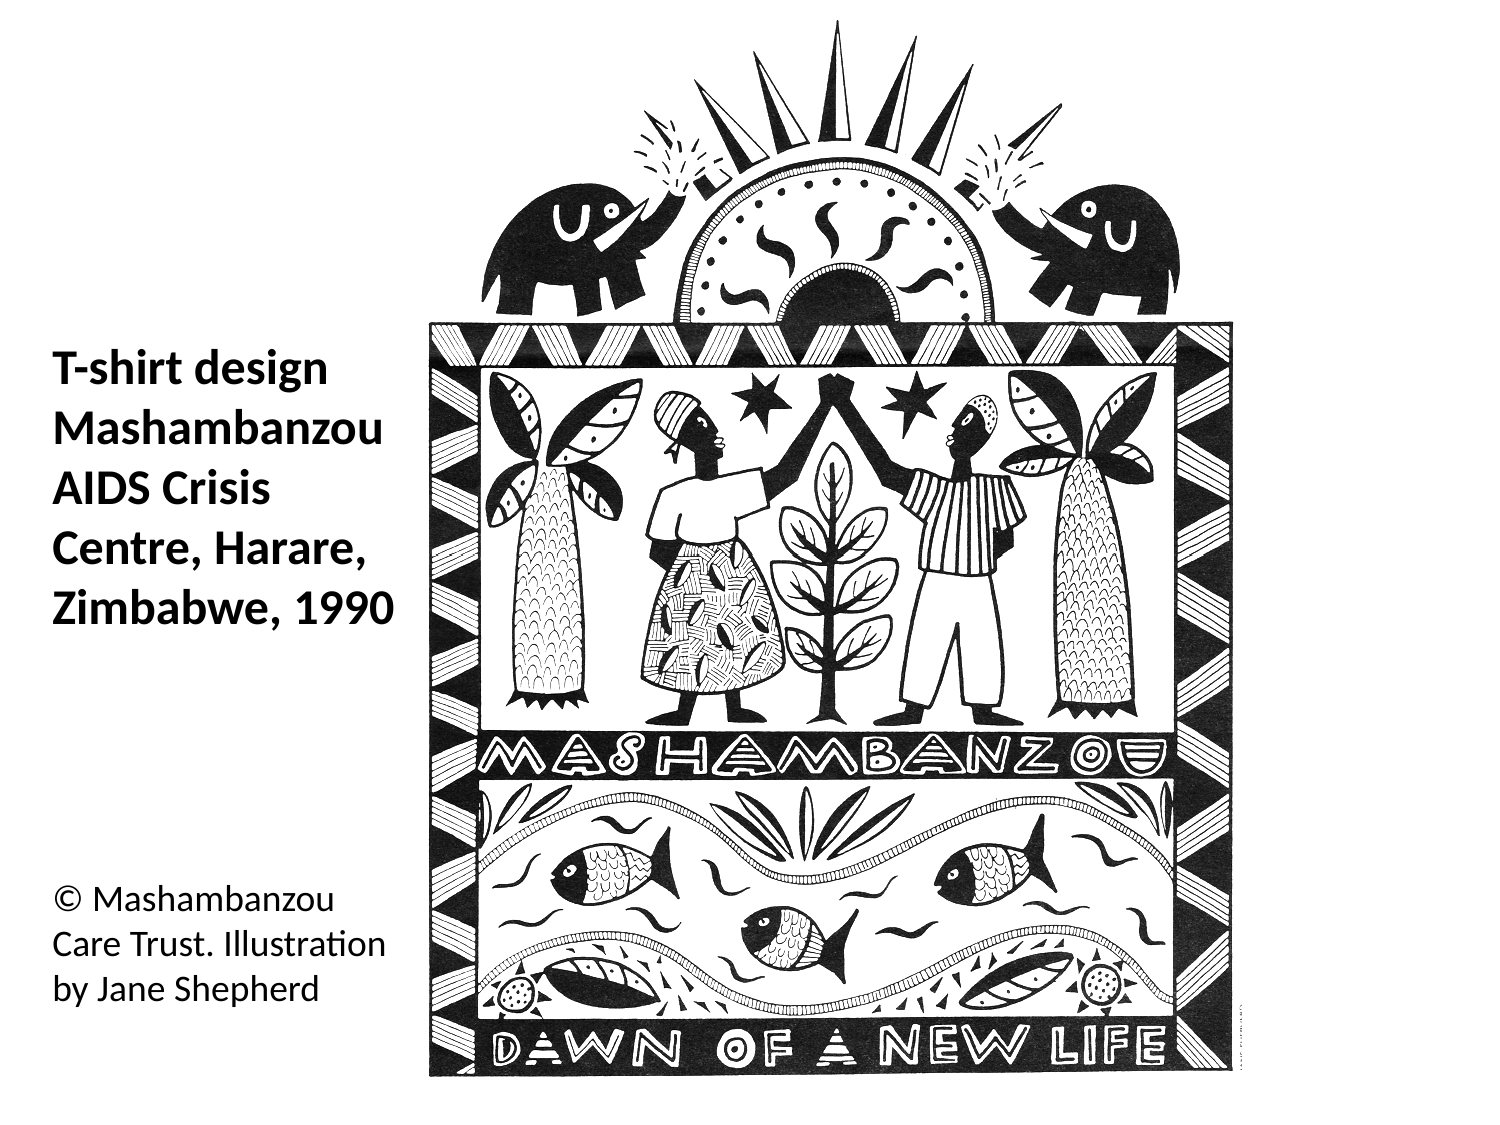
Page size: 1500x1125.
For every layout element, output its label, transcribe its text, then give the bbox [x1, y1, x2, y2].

text_box T-shirt design Mashambanzou AIDS Crisis Centre, Harare, Zimbabwe, 1990 © Mashambanzou Care Trust. Illustration by Jane Shepherd [37, 327, 408, 1017]
picture [413, 12, 1243, 1100]
